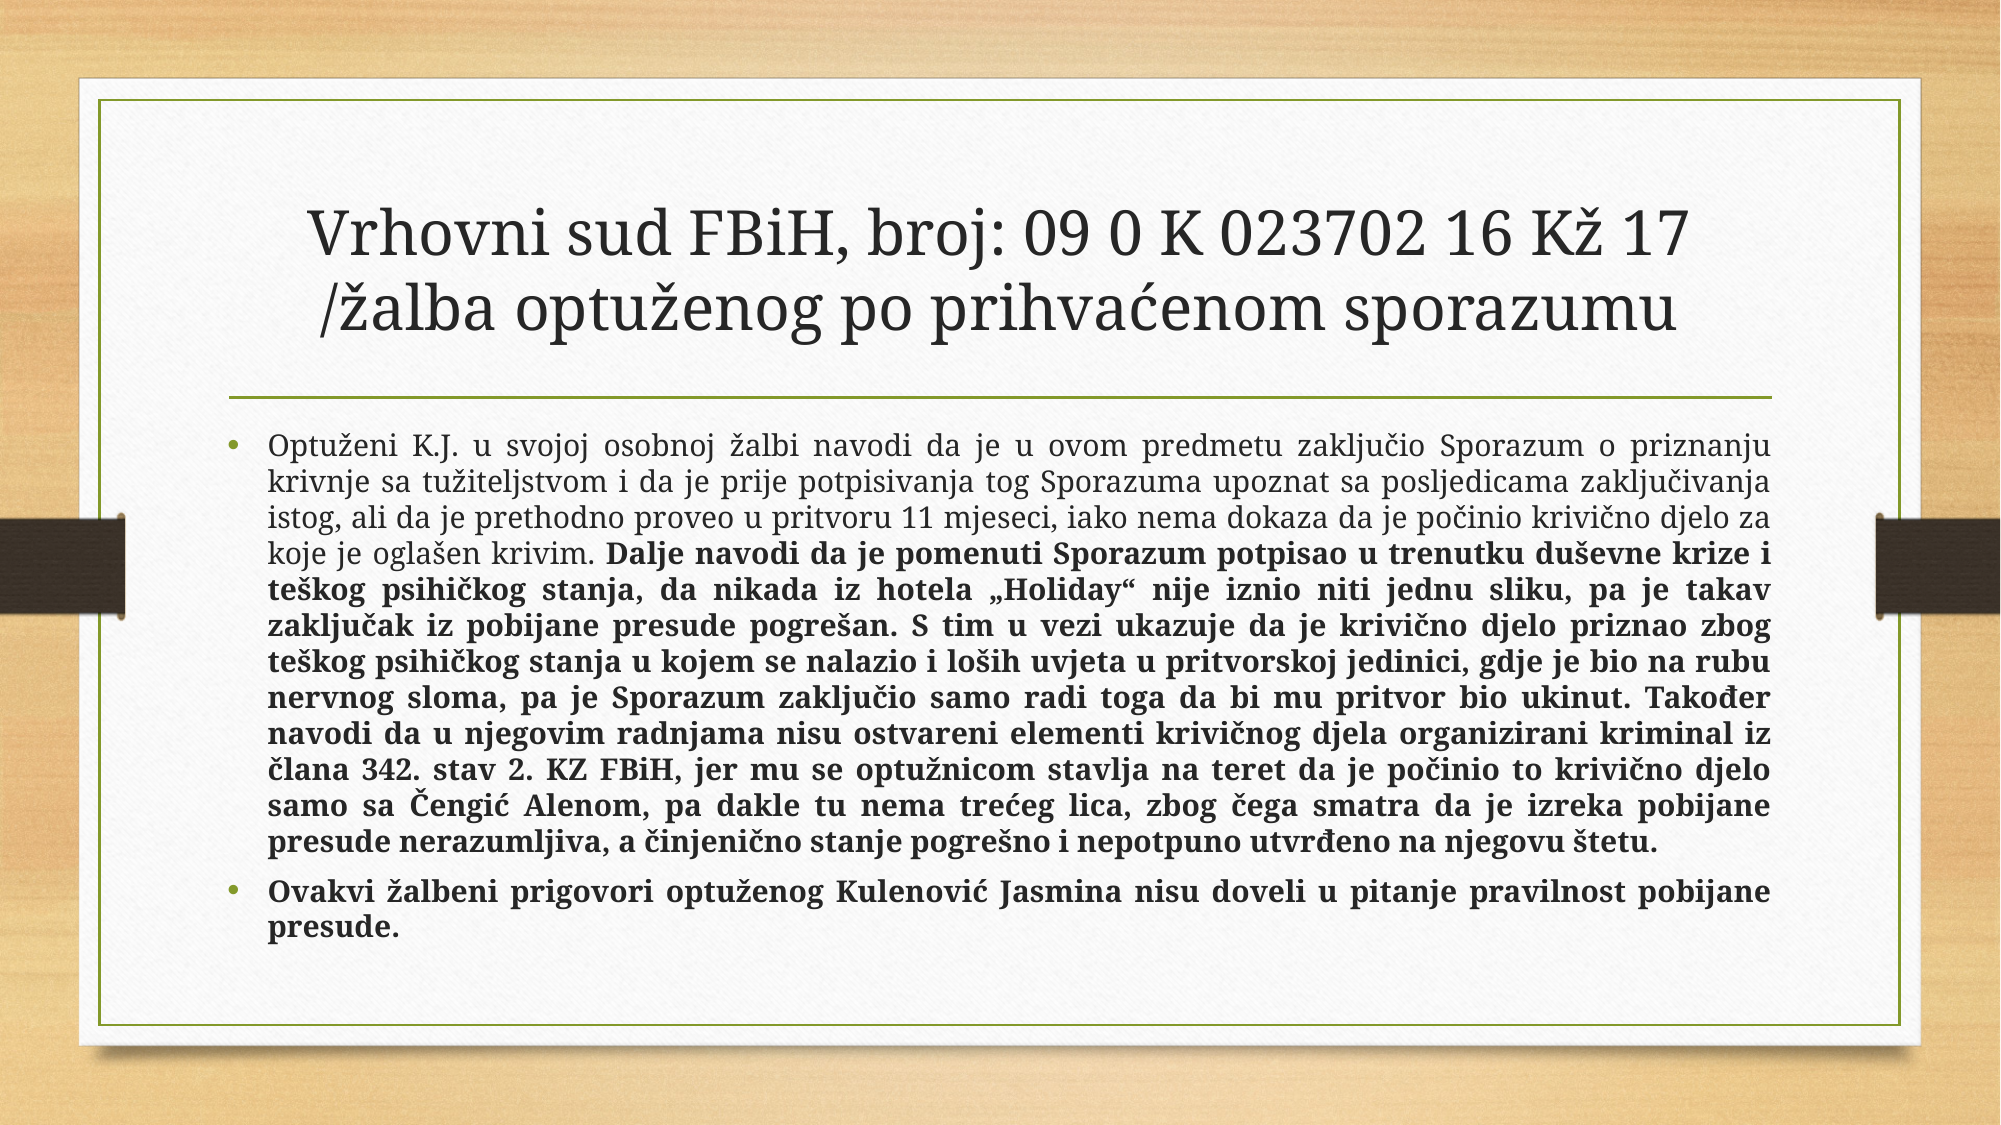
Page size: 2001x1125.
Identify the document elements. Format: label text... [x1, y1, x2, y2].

list Optuženi K.J. u svojoj osobnoj žalbi navodi da je u ovom predmetu zaključio Sporazum o priznanju krivnje sa tužiteljstvom i da je prije potpisivanja tog Sporazuma upoznat sa posljedicama zaključivanja istog, ali da je prethodno proveo u pritvoru 11 mjeseci, iako nema dokaza da je počinio krivično djelo za koje je oglašen krivim. Dalje navodi da je pomenuti Sporazum potpisao u trenutku duševne krize i teškog psihičkog stanja, da nikada iz hotela „Holiday“ nije iznio niti jednu sliku, pa je takav zaključak iz pobijane presude pogrešan. S tim u vezi ukazuje da je krivično djelo priznao zbog teškog psihičkog stanja u kojem se nalazio i loših uvjeta u pritvorskoj jedinici, gdje je bio na rubu nervnog sloma, pa je Sporazum zaključio samo radi toga da bi mu pritvor bio ukinut. Također navodi da u njegovim radnjama nisu ostvareni elementi krivičnog djela organizirani kriminal iz člana 342. stav 2. KZ FBiH, jer mu se optužnicom stavlja na teret da je počinio to krivično djelo samo sa Čengić Alenom, pa dakle tu nema trećeg lica, zbog čega smatra da je izreka pobijane presude nerazumljiva, a činjenično stanje pogrešno i nepotpuno utvrđeno na njegovu štetu. Ovakvi žalbeni prigovori optuženog Kulenović Jasmina nisu doveli u pitanje pravilnost pobijane presude. [212, 419, 1788, 964]
title Vrhovni sud FBiH, broj: 09 0 K 023702 16 Kž 17 /žalba optuženog po prihvaćenom sporazumu [212, 161, 1788, 375]
picture [0, 0, 2001, 1125]
